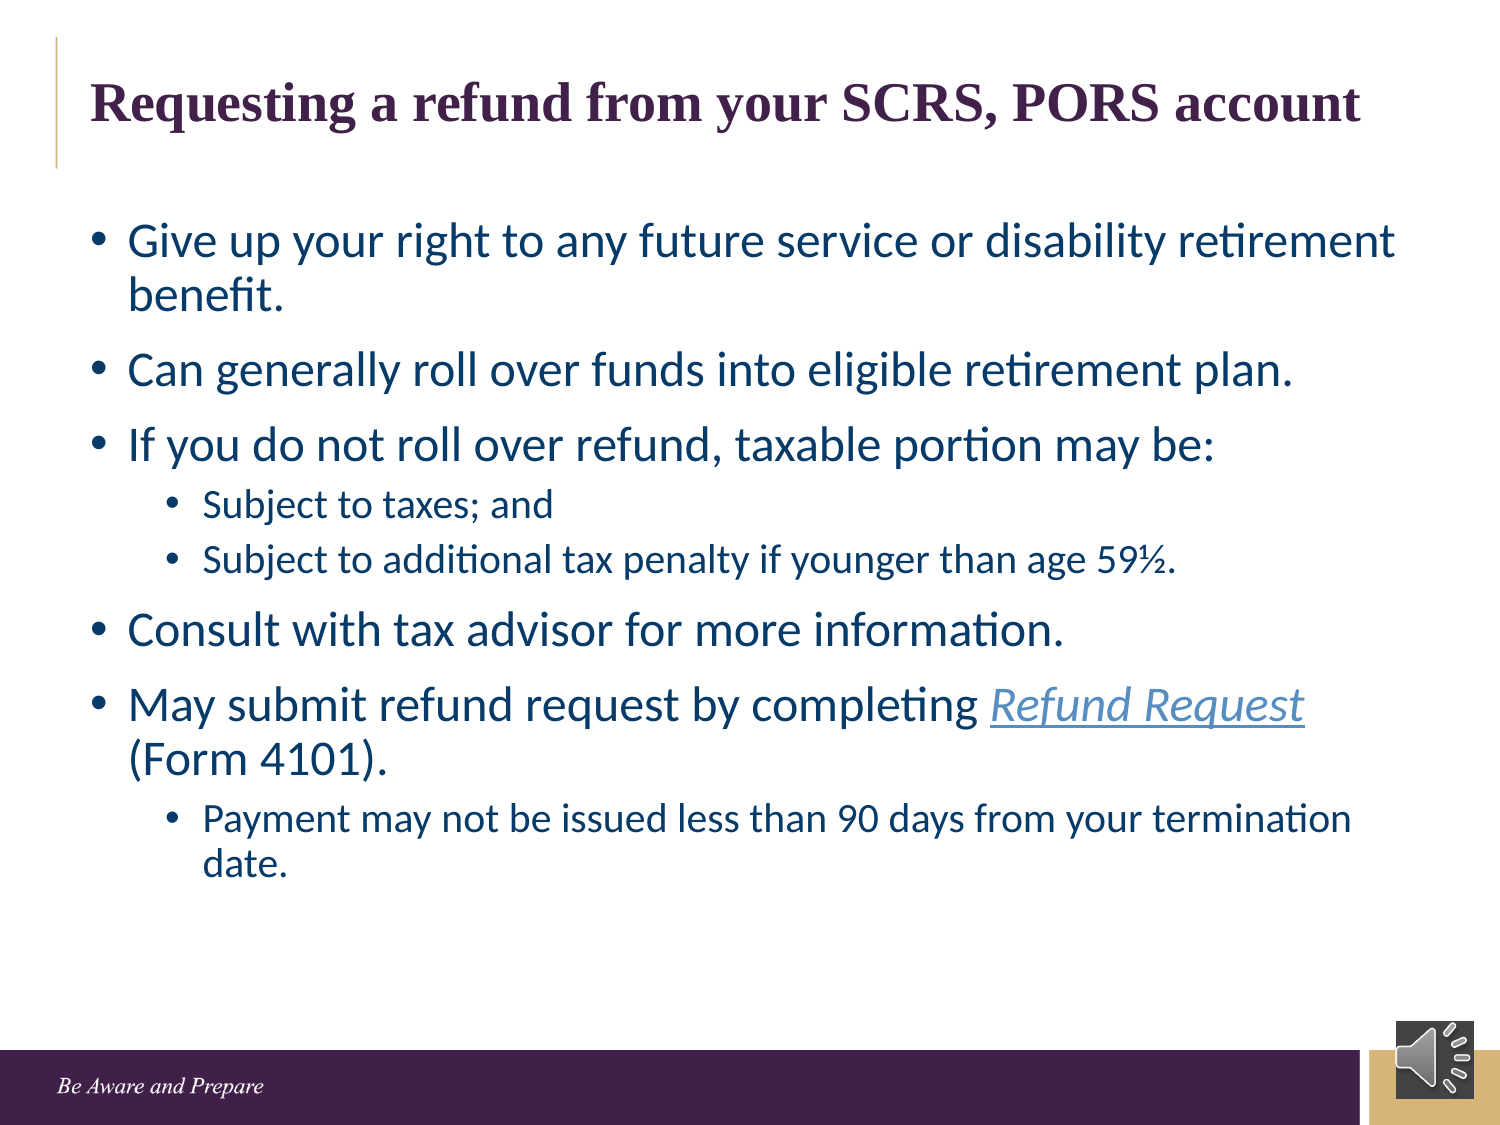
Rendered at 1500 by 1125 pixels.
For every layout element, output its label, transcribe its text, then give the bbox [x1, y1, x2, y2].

title Requesting a refund from your SCRS, PORS account [75, 37, 1425, 170]
picture [0, 0, 1500, 1125]
list Give up your right to any future service or disability retirement benefit. Can generally roll over funds into eligible retirement plan. If you do not roll over refund, taxable portion may be: Subject to taxes; and Subject to additional tax penalty if younger than age 59½. Consult with tax advisor for more information. May submit refund request by completing Refund Request (Form 4101). Payment may not be issued less than 90 days from your termination date. [75, 206, 1425, 1032]
slide_number 2 [1368, 1050, 1500, 1125]
